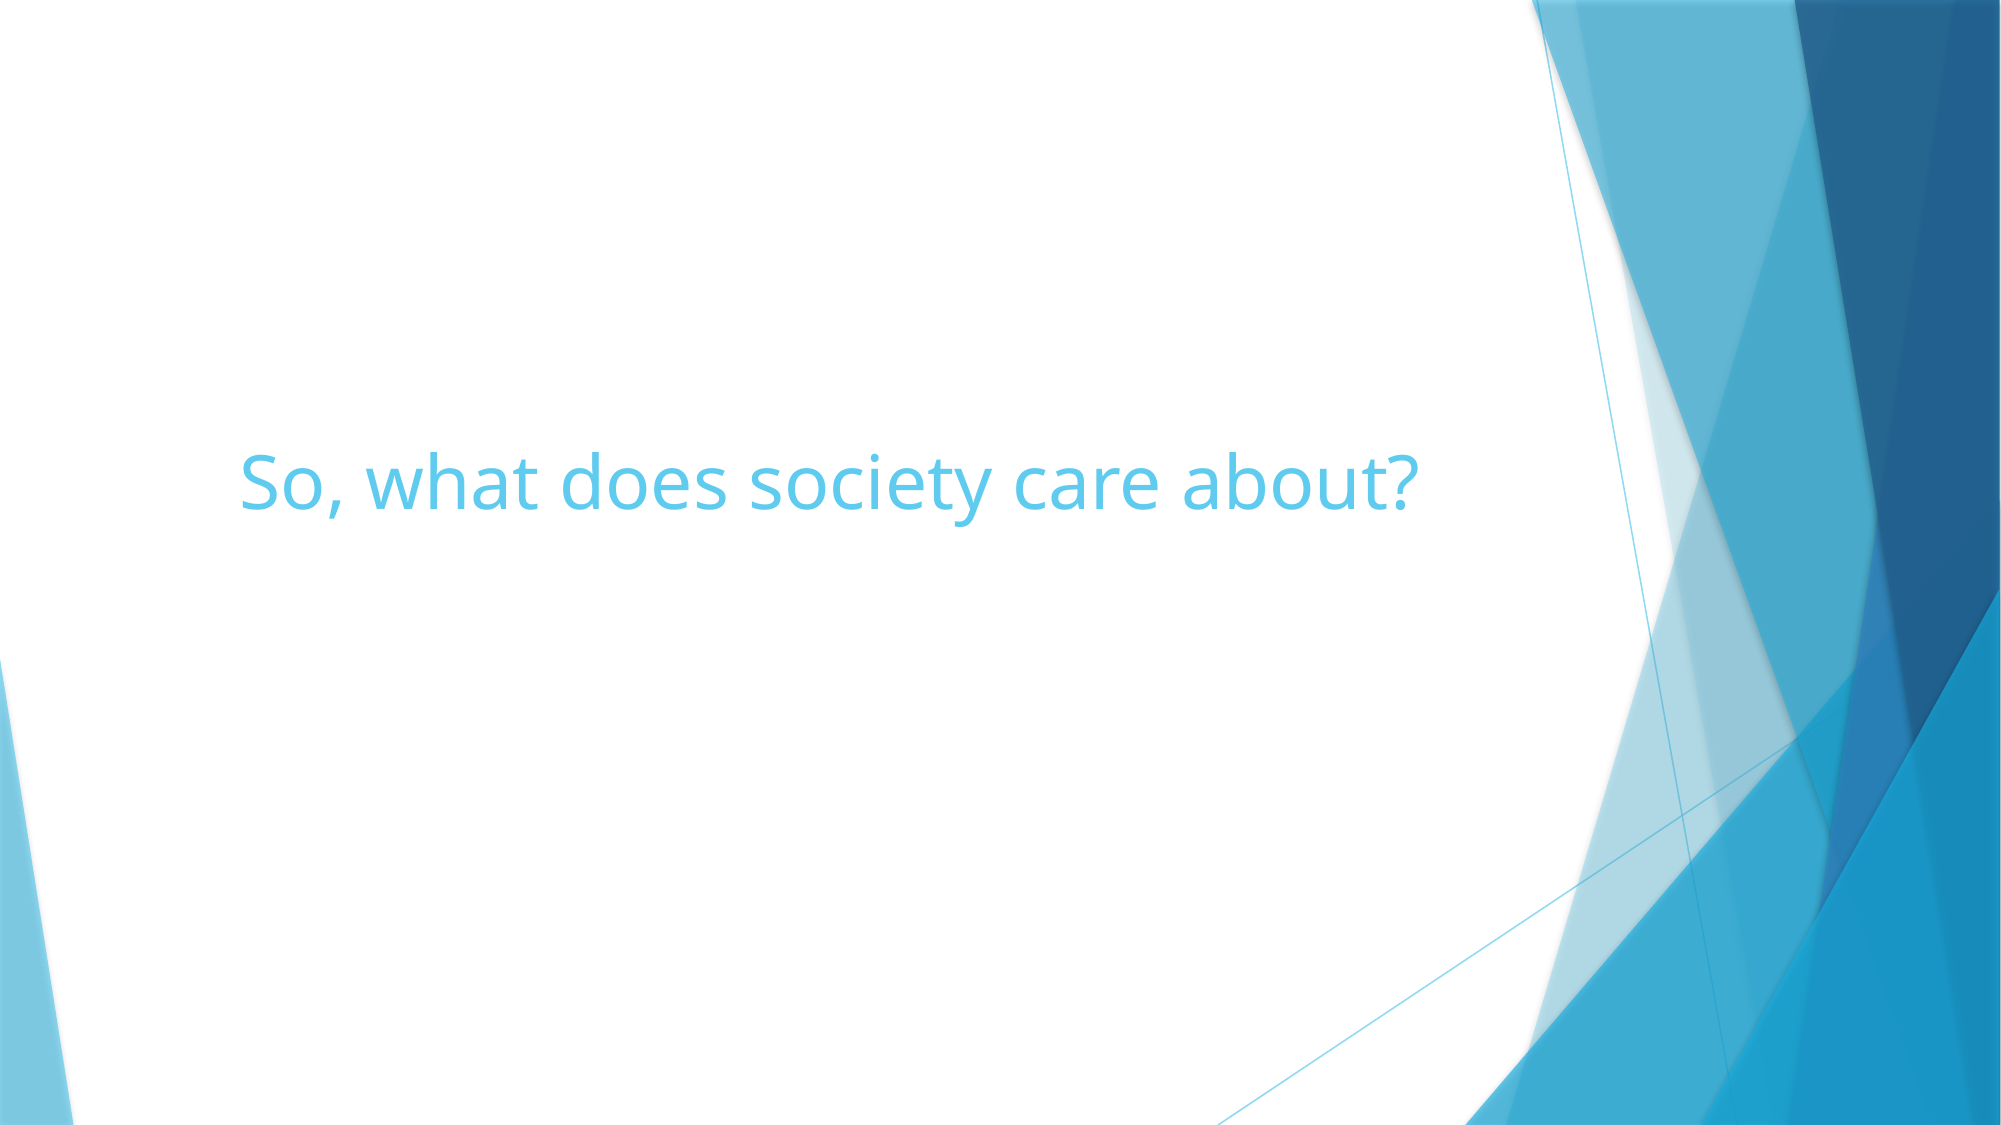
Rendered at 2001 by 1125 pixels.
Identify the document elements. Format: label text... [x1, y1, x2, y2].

title So, what does society care about? [224, 427, 1635, 644]
